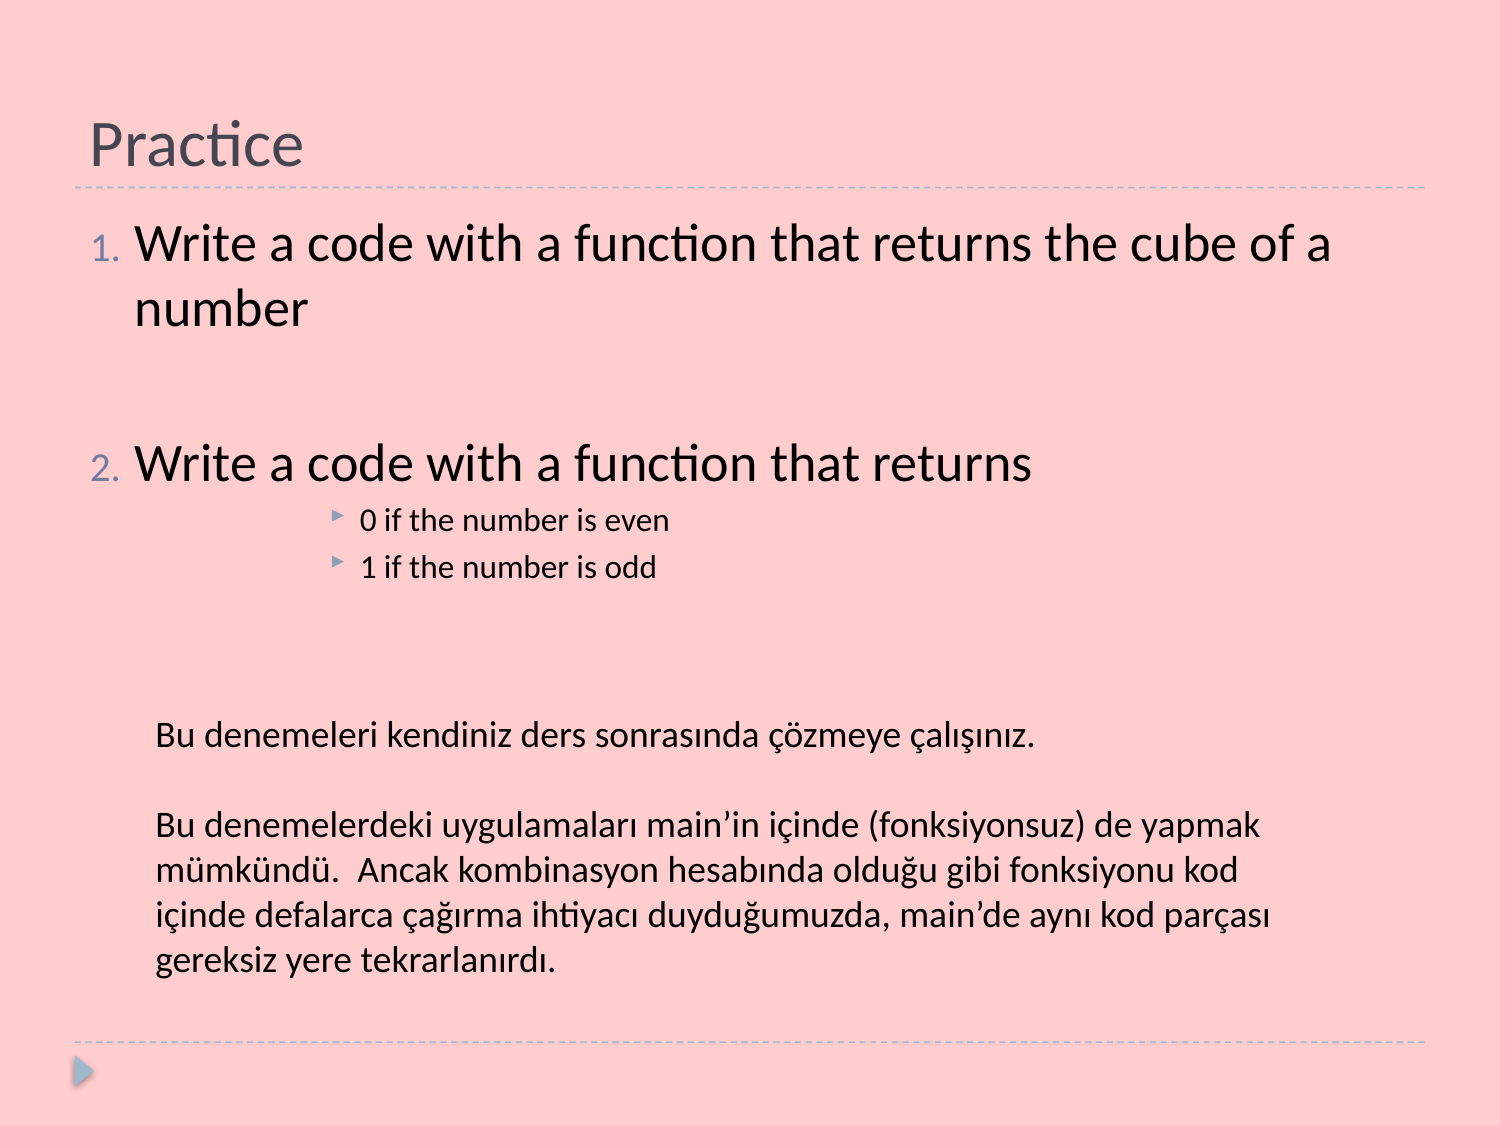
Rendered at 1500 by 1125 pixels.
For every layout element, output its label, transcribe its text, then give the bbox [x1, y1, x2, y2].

list Write a code with a function that returns the cube of a number Write a code with a function that returns 0 if the number is even 1 if the number is odd [75, 200, 1425, 1010]
title Practice [75, 24, 1425, 188]
text_box Bu denemeleri kendiniz ders sonrasında çözmeye çalışınız. Bu denemelerdeki uygulamaları main’in içinde (fonksiyonsuz) de yapmak mümkündü. Ancak kombinasyon hesabında olduğu gibi fonksiyonu kod içinde defalarca çağırma ihtiyacı duyduğumuzda, main’de aynı kod parçası gereksiz yere tekrarlanırdı. [140, 703, 1336, 988]
